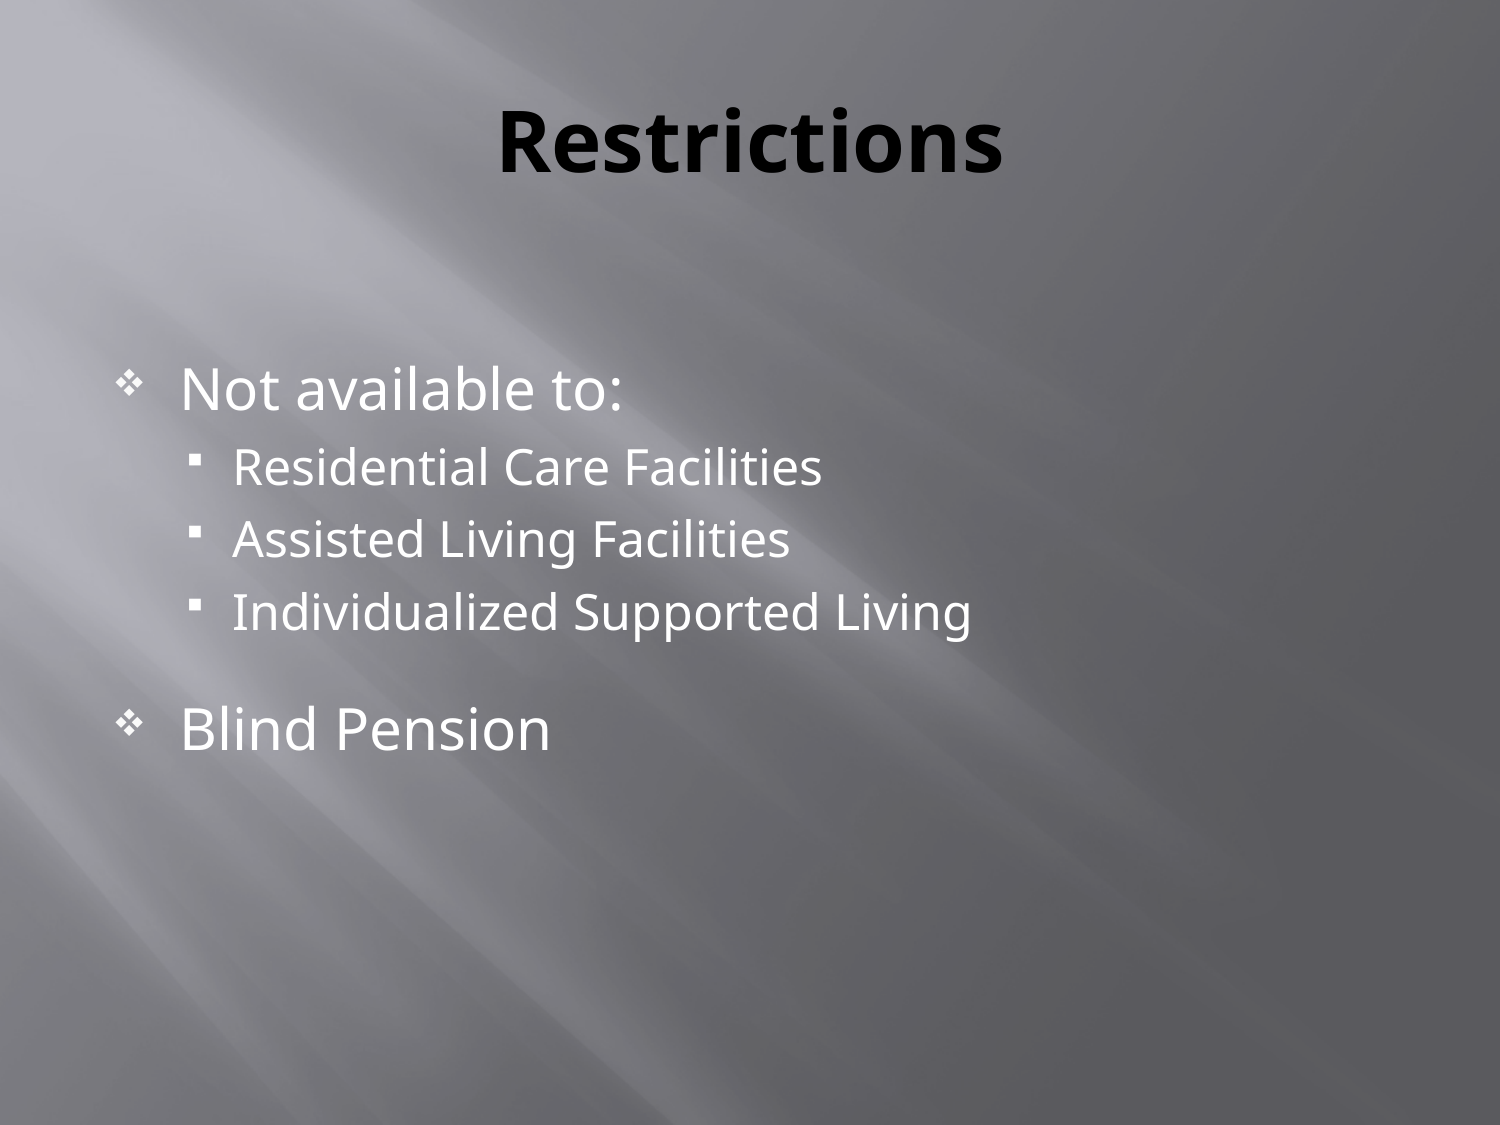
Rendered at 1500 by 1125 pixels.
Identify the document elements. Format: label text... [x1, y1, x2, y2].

list Not available to: Residential Care Facilities Assisted Living Facilities Individualized Supported Living Blind Pension [75, 262, 1425, 1035]
title Restrictions [75, 45, 1425, 233]
